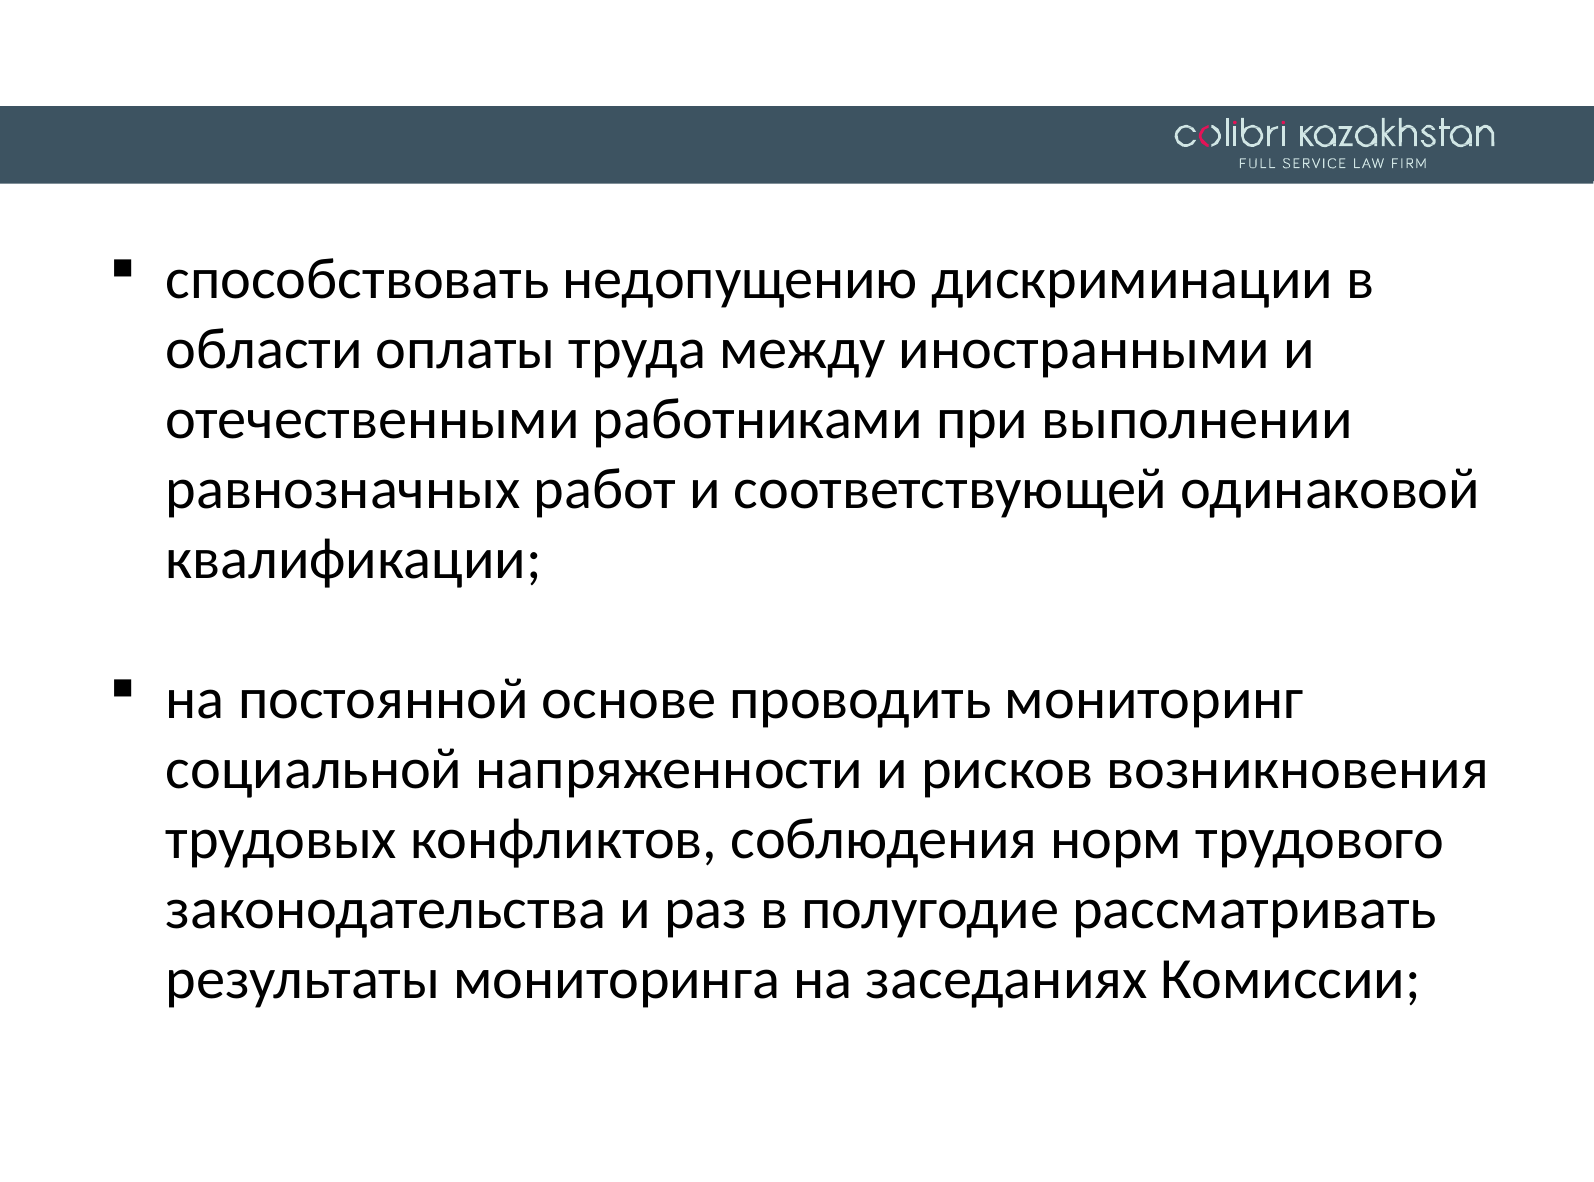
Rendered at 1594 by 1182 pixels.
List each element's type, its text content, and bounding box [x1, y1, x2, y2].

list способствовать недопущению дискриминации в области оплаты труда между иностранными и отечественными работниками при выполнении равнозначных работ и соответствующей одинаковой квалификации; на постоянной основе проводить мониторинг социальной напряженности и рисков возникновения трудовых конфликтов, соблюдения норм трудового законодательства и раз в полугодие рассматривать результаты мониторинга на заседаниях Комиссии; [109, 240, 1499, 1135]
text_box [0, 108, 1594, 184]
